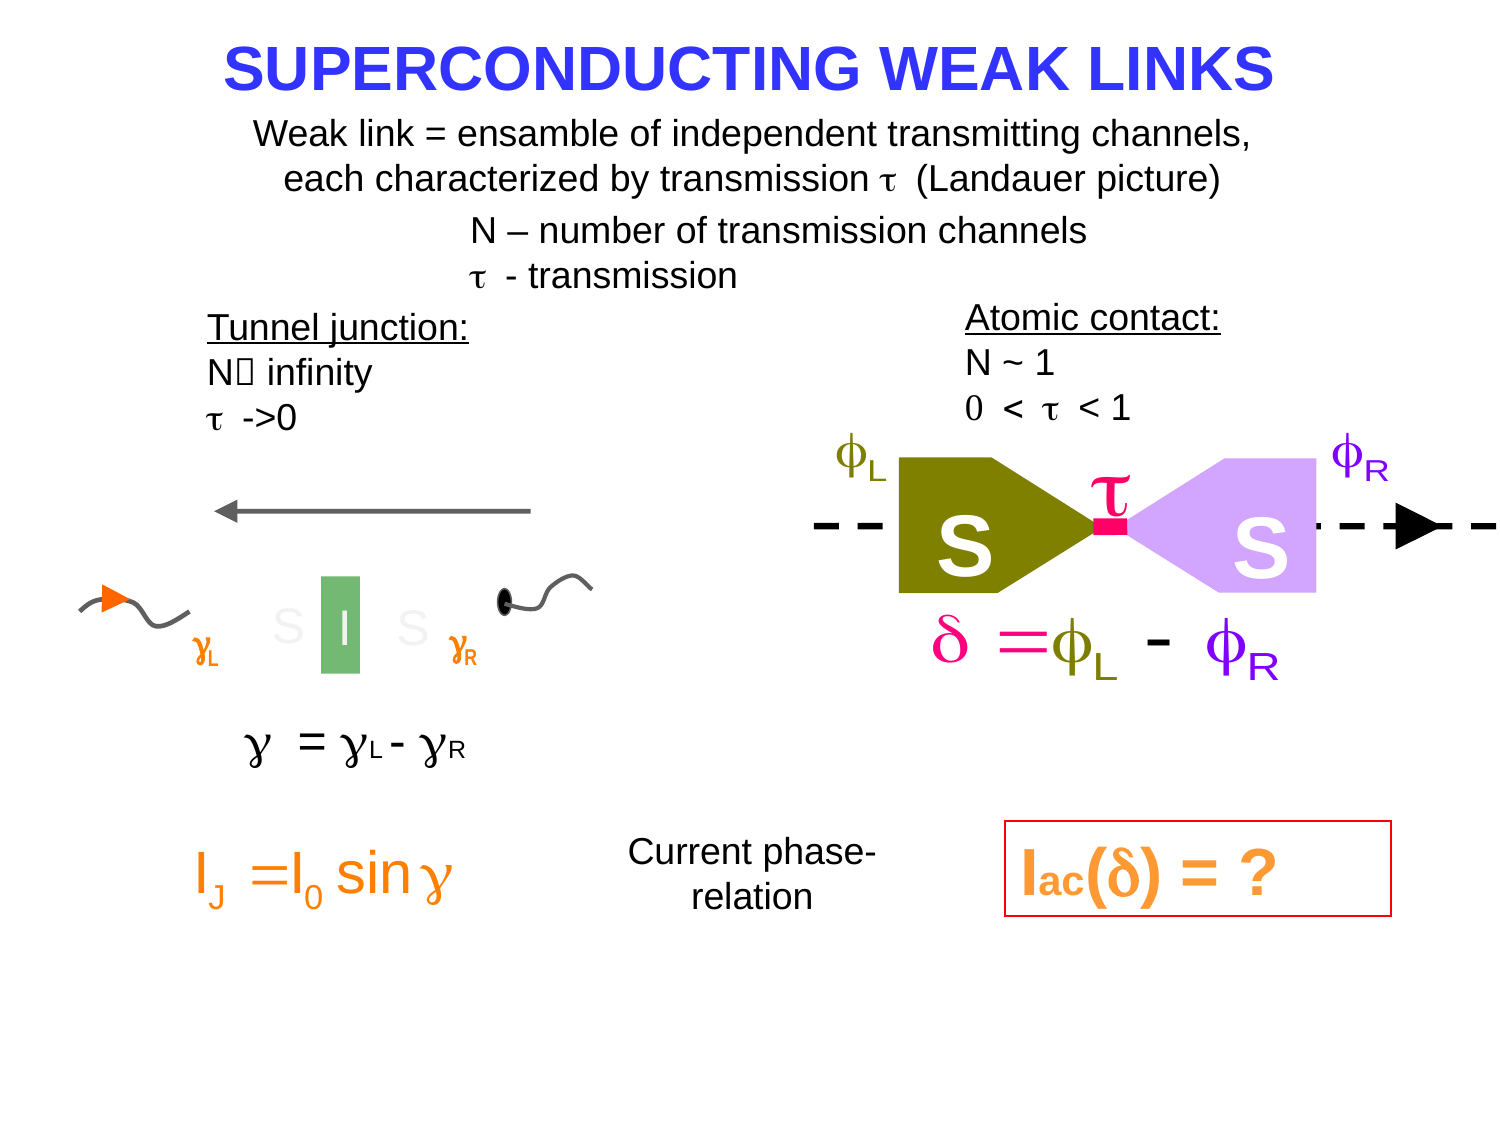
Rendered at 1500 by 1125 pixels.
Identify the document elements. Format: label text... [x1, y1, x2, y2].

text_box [79, 510, 593, 677]
text_box Iac(d) = ? [1005, 821, 1392, 916]
text_box Atomic contact: N ~ 1 0 < t < 1 [950, 285, 1316, 419]
text_box g = gL - gR [229, 701, 605, 777]
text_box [188, 833, 458, 925]
text_box Current phase-relation [580, 819, 925, 925]
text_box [813, 420, 1500, 690]
text_box Weak link = ensamble of independent transmitting channels, each characterized by transmission t (Landauer picture) [208, 102, 1296, 207]
title SUPERCONDUCTING WEAK LINKS [0, 0, 1500, 132]
text_box Tunnel junction: N infinity t ->0 [192, 295, 538, 490]
text_box N – number of transmission channels t - transmission [455, 207, 1181, 304]
